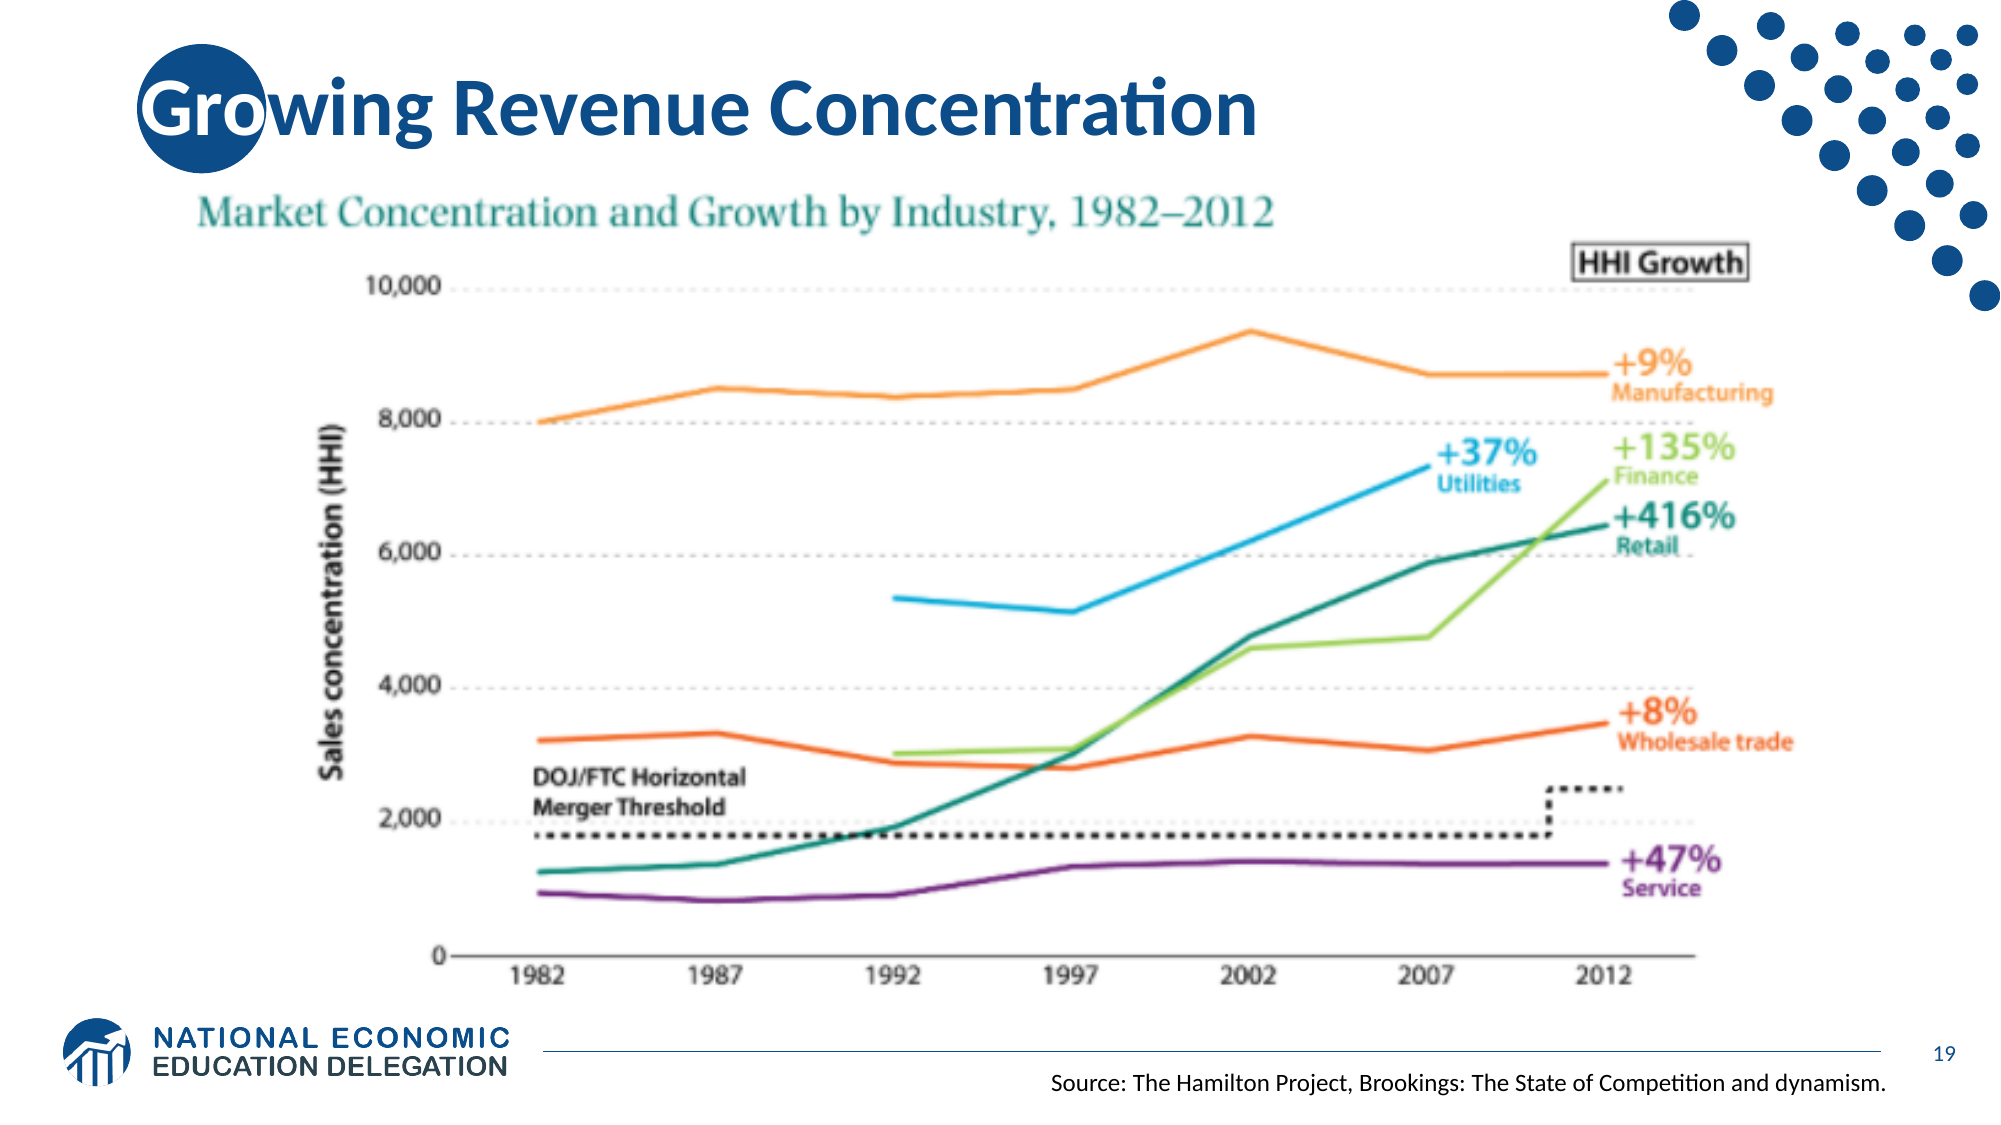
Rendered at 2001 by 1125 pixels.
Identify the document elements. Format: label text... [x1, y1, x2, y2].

title Growing Revenue Concentration [125, 0, 1851, 218]
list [196, 185, 1804, 1018]
slide_number 19 [1521, 1022, 1972, 1082]
picture [55, 1013, 520, 1091]
text_box Source: The Hamilton Project, Brookings: The State of Competition and dynamism. [1036, 1059, 1904, 1104]
